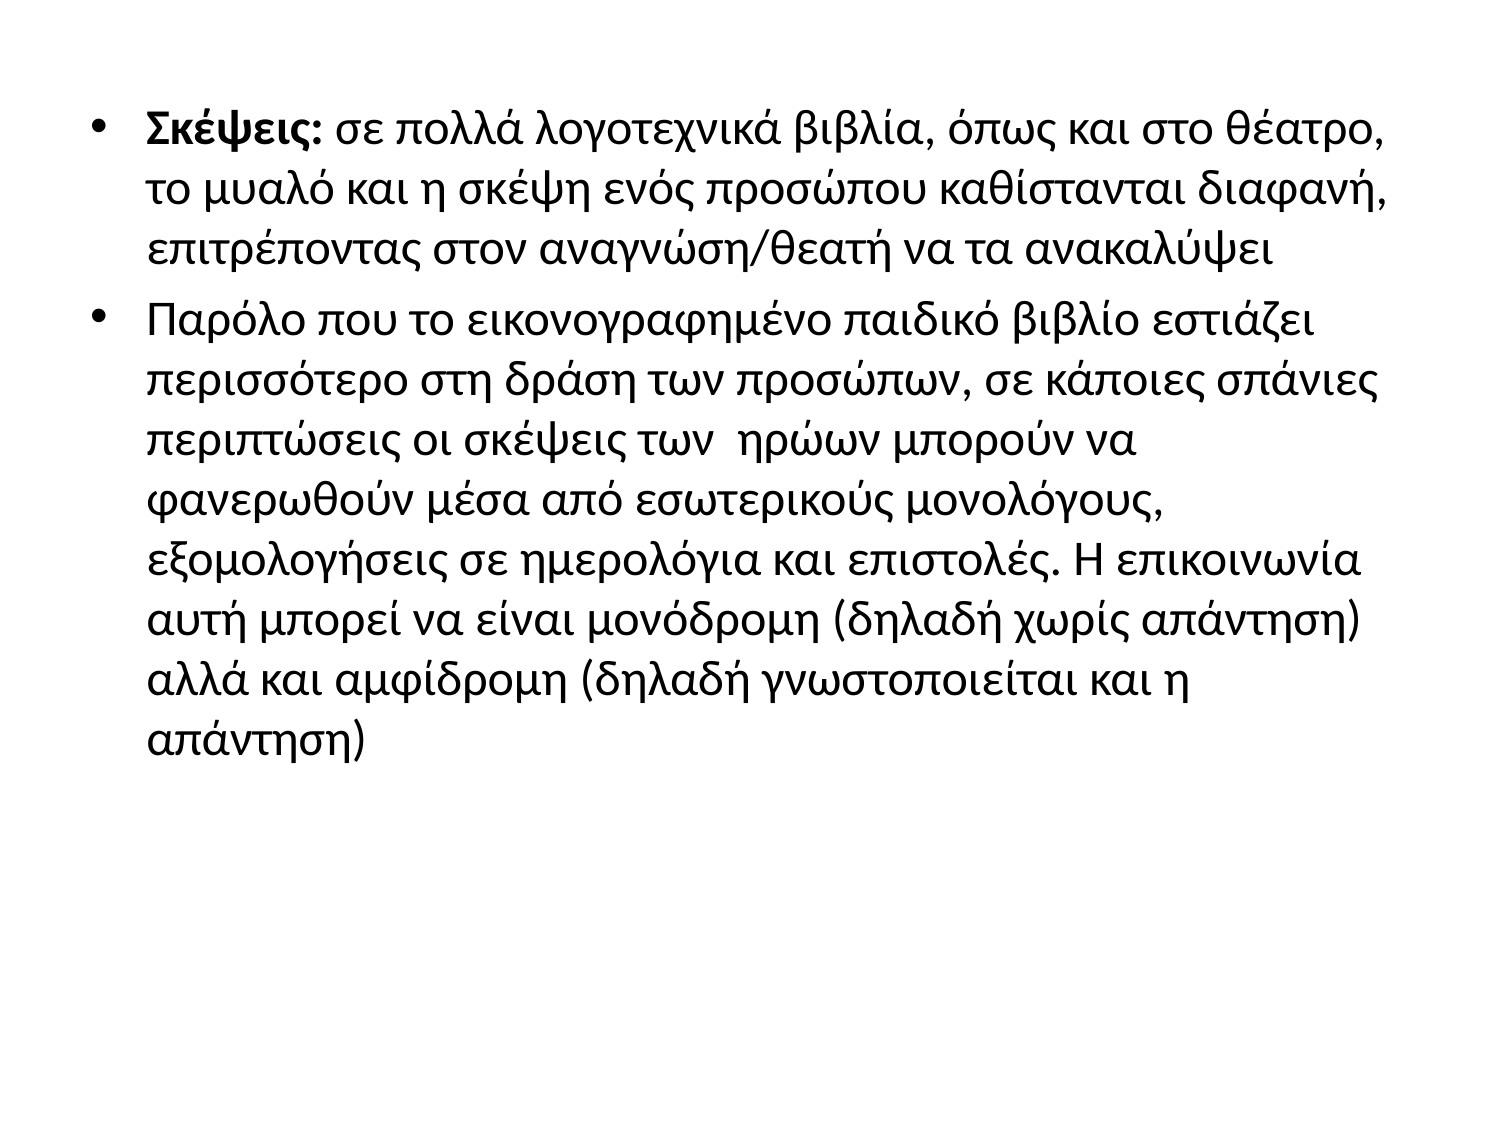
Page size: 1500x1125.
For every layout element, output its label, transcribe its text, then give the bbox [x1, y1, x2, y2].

list Σκέψεις: σε πολλά λογοτεχνικά βιβλία, όπως και στο θέατρο, το μυαλό και η σκέψη ενός προσώπου καθίστανται διαφανή, επιτρέποντας στον αναγνώση/θεατή να τα ανακαλύψει Παρόλο που το εικονογραφημένο παιδικό βιβλίο εστιάζει περισσότερο στη δράση των προσώπων, σε κάποιες σπάνιες περιπτώσεις οι σκέψεις των ηρώων μπορούν να φανερωθούν μέσα από εσωτερικούς μονολόγους, εξομολογήσεις σε ημερολόγια και επιστολές. Η επικοινωνία αυτή μπορεί να είναι μονόδρομη (δηλαδή χωρίς απάντηση) αλλά και αμφίδρομη (δηλαδή γνωστοποιείται και η απάντηση) [75, 87, 1425, 1005]
